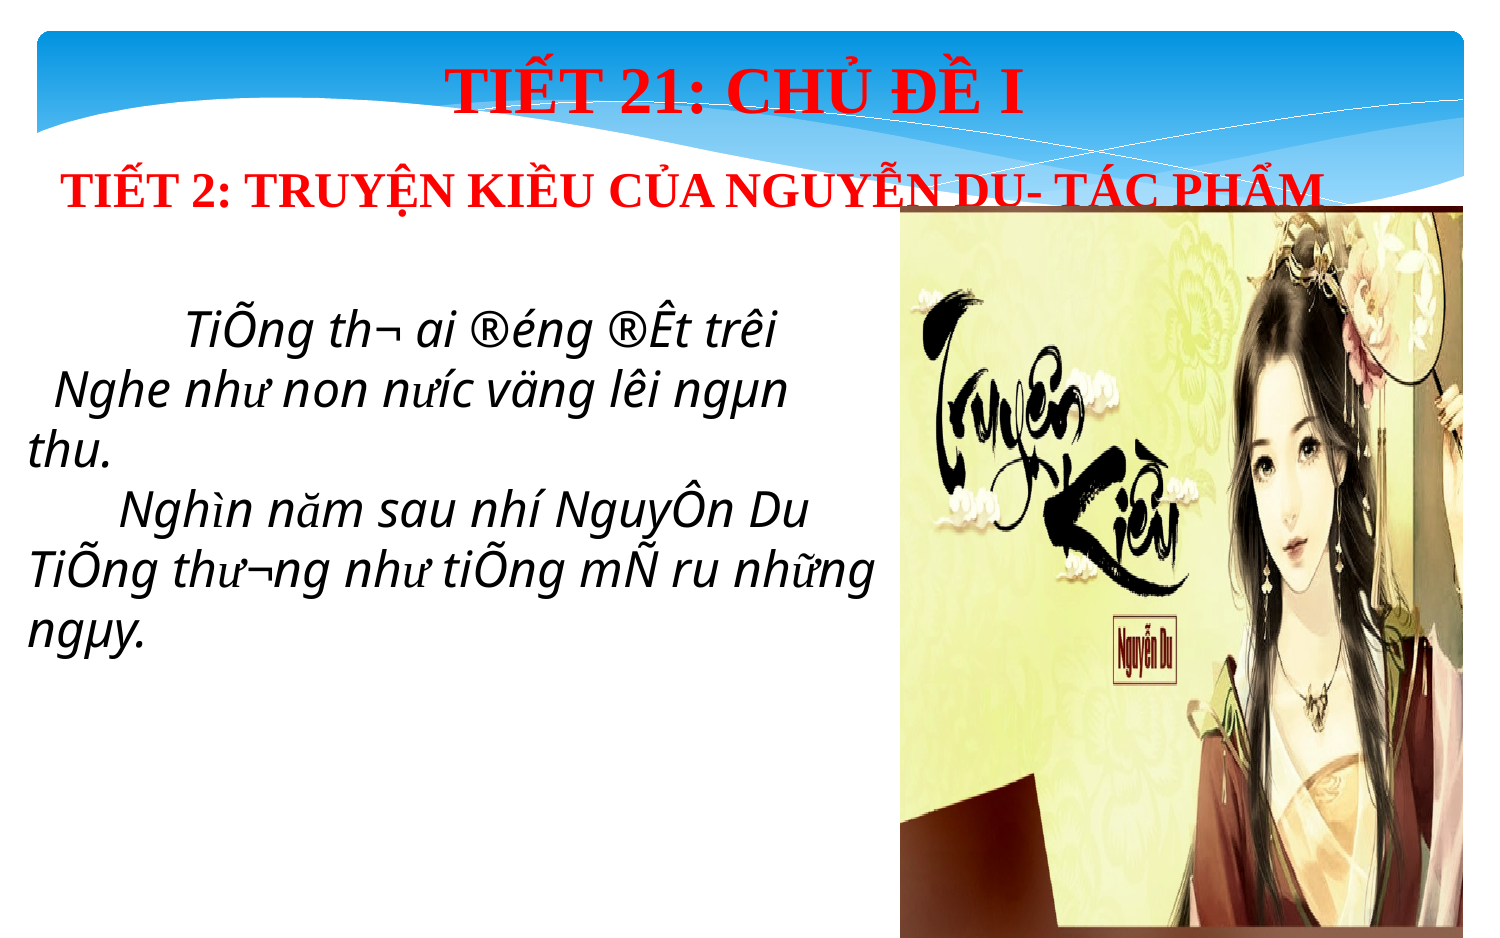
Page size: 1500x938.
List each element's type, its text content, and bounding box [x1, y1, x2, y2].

text_box TIẾT 21: CHỦ ĐỀ I TIẾT 2: TRUYỆN KIỀU CỦA NGUYỄN DU- TÁC PHẨM [29, 0, 1442, 225]
picture [899, 206, 1463, 938]
text_box TiÕng th¬ ai ®éng ®Êt trêi Nghe như­ non nư­íc väng lêi ngµn thu. Nghìn năm sau nhí NguyÔn Du TiÕng thư­¬ng như­ tiÕng mÑ ru những ngµy. [12, 290, 893, 666]
